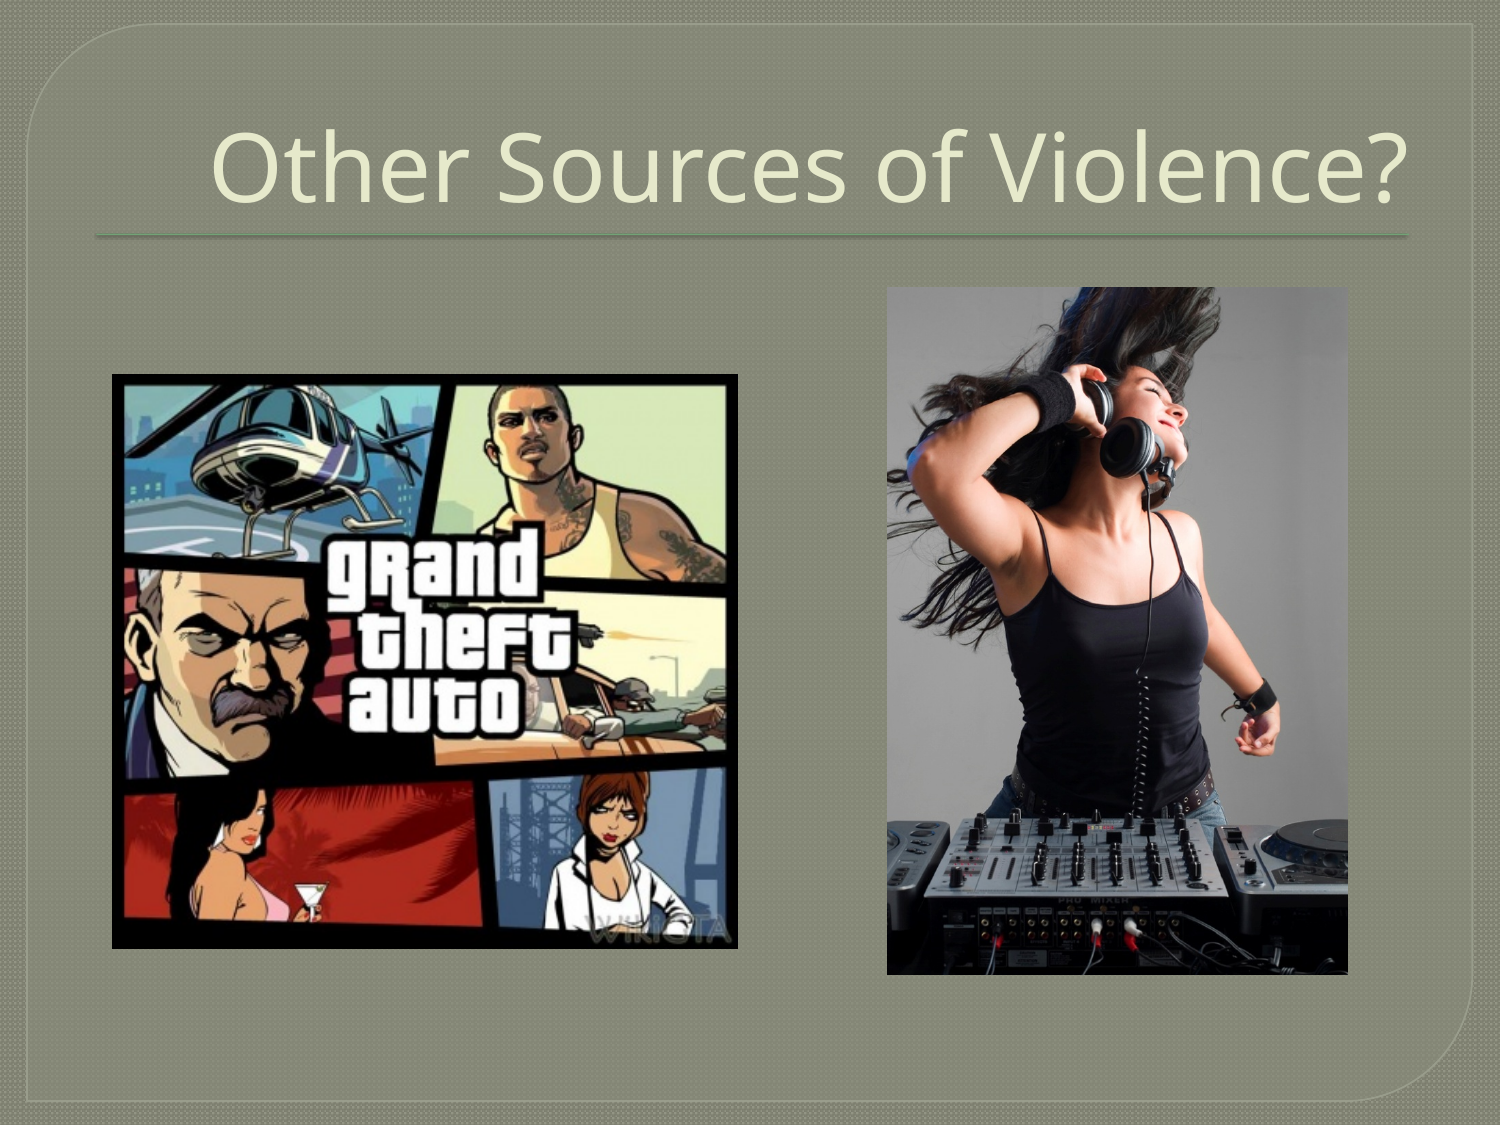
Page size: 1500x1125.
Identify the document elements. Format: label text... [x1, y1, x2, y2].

title Other Sources of Violence? [75, 41, 1425, 230]
picture [887, 287, 1348, 976]
picture [112, 374, 738, 949]
